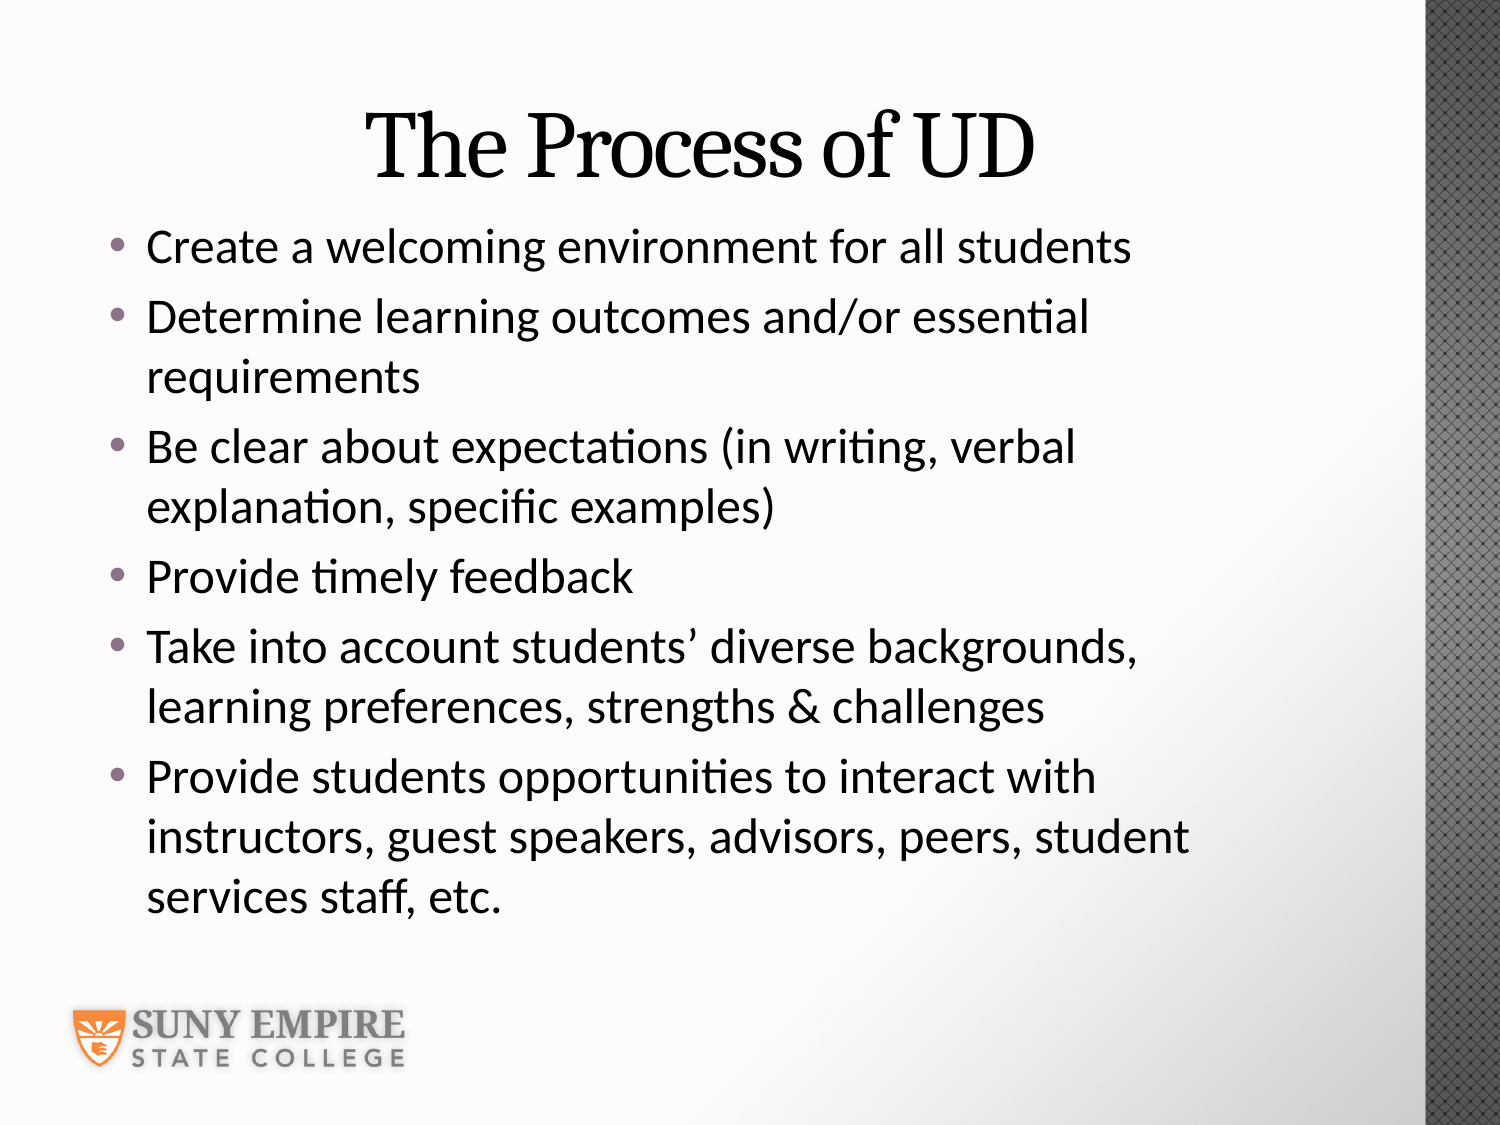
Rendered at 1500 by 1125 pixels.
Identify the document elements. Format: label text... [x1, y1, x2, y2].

title The Process of UD [75, 45, 1325, 206]
list Create a welcoming environment for all students Determine learning outcomes and/or essential requirements Be clear about expectations (in writing, verbal explanation, specific examples) Provide timely feedback Take into account students’ diverse backgrounds, learning preferences, strengths & challenges Provide students opportunities to interact with instructors, guest speakers, advisors, peers, student services staff, etc. [75, 206, 1325, 941]
picture [0, 0, 1500, 1125]
